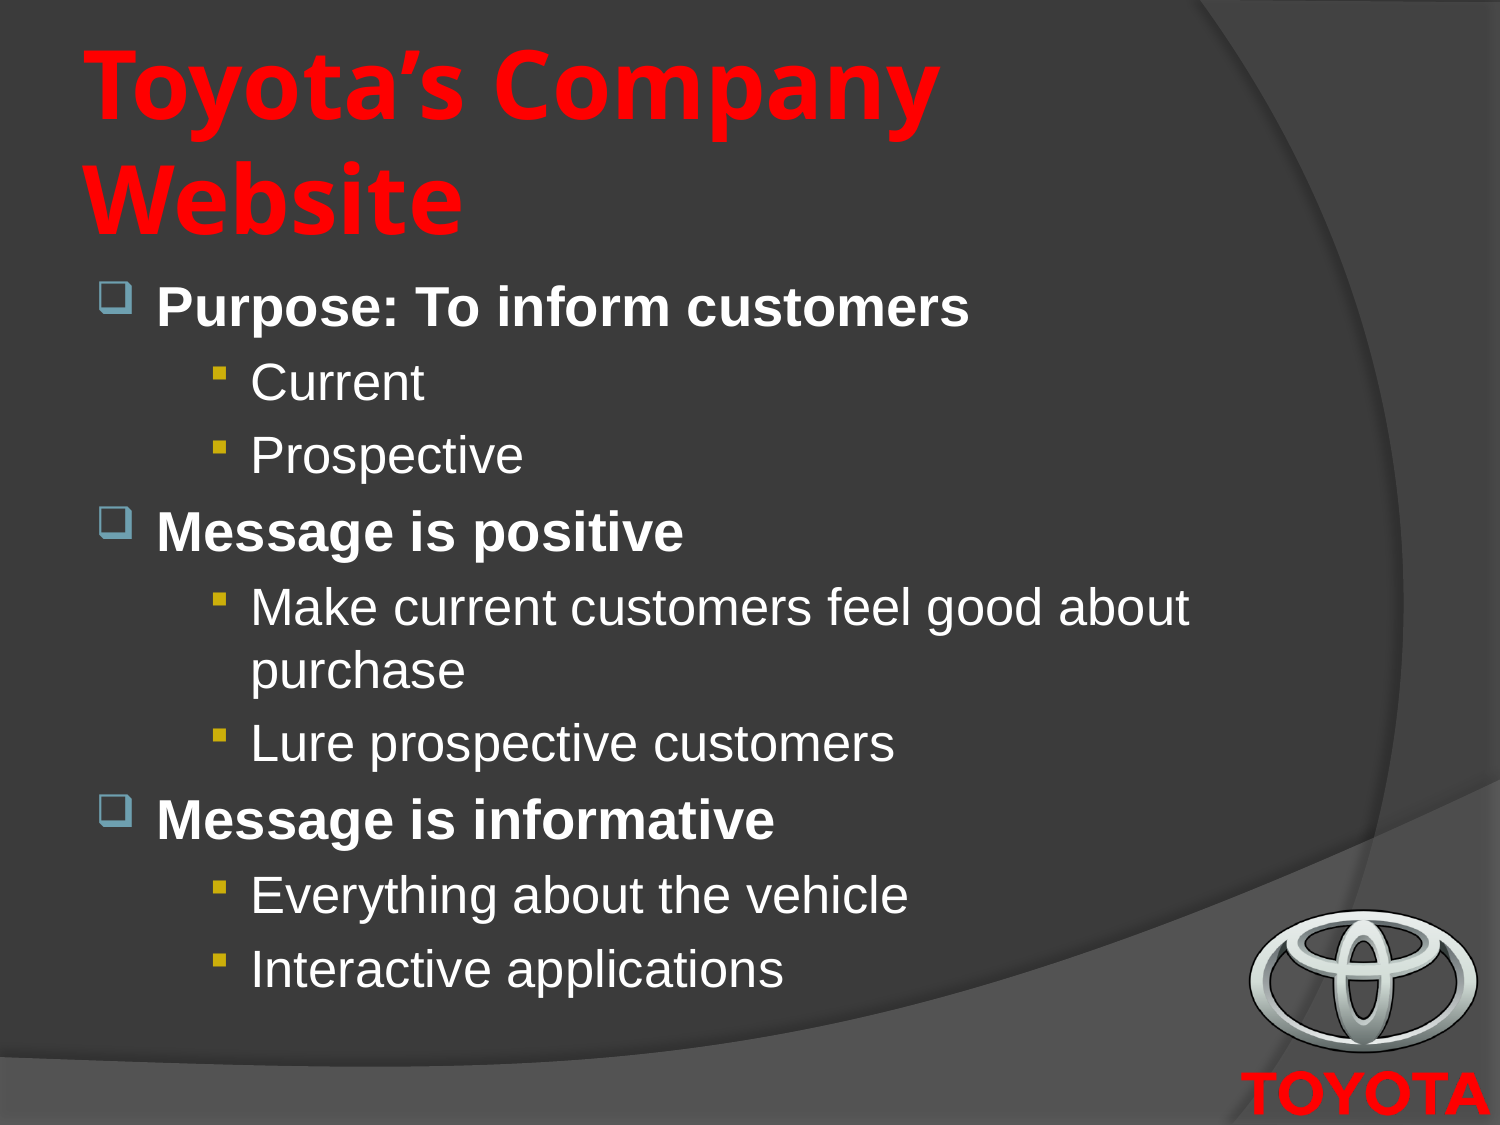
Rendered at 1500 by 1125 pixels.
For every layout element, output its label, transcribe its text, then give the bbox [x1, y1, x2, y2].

picture [1230, 899, 1500, 1125]
title Toyota’s Company Website [75, 45, 1300, 233]
list Purpose: To inform customers Current Prospective Message is positive Make current customers feel good about purchase Lure prospective customers Message is informative Everything about the vehicle Interactive applications [75, 262, 1300, 1005]
